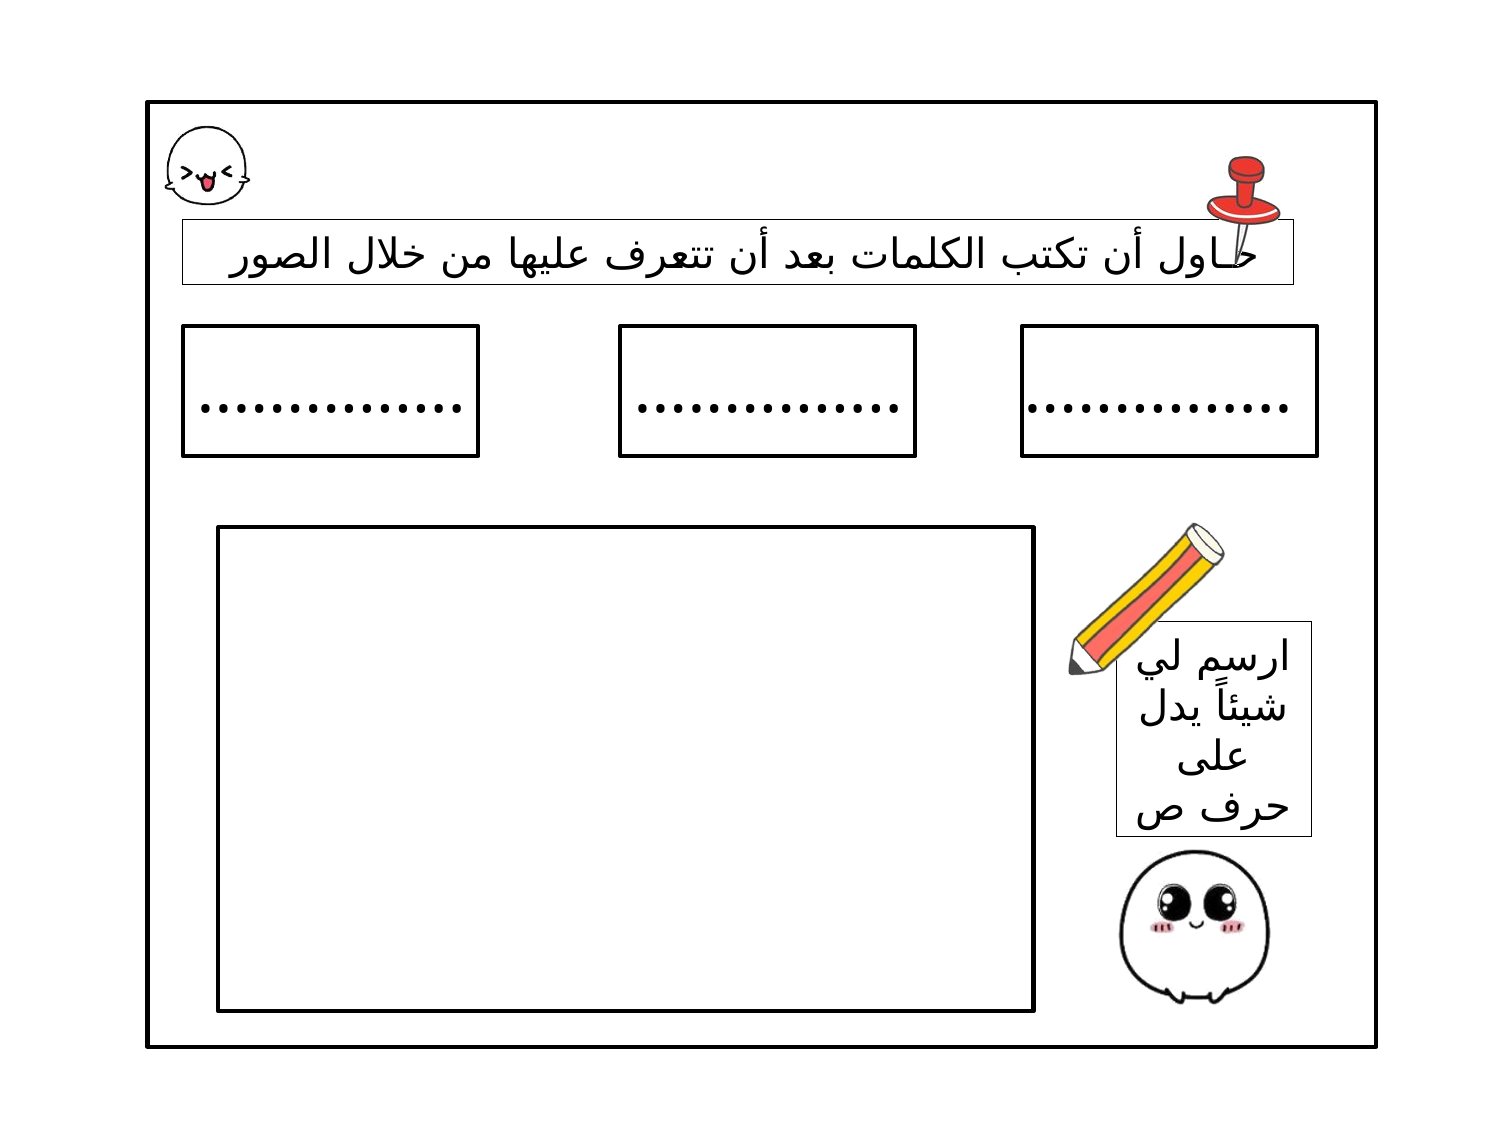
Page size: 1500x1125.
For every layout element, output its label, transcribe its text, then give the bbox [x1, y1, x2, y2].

text_box [1020, 433, 1319, 458]
text_box [216, 525, 1036, 1013]
text_box حـاول أن تكتب الكلمات بعد أن تتعرف عليها من خلال الصور [182, 219, 1199, 285]
text_box [618, 324, 917, 338]
picture [1198, 148, 1282, 277]
picture [159, 113, 255, 207]
text_box [181, 324, 480, 338]
text_box ارسم لي شيئاً يدل على حرف ص [1116, 621, 1312, 837]
text_box ............... [938, 338, 1378, 433]
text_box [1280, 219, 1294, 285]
text_box [181, 433, 480, 458]
text_box [145, 433, 1378, 1049]
picture [1115, 833, 1285, 1012]
picture [1032, 503, 1241, 696]
text_box [145, 100, 1378, 338]
text_box ............... [549, 338, 938, 433]
text_box [1020, 324, 1319, 338]
text_box ............... [112, 338, 549, 433]
text_box [618, 433, 917, 458]
